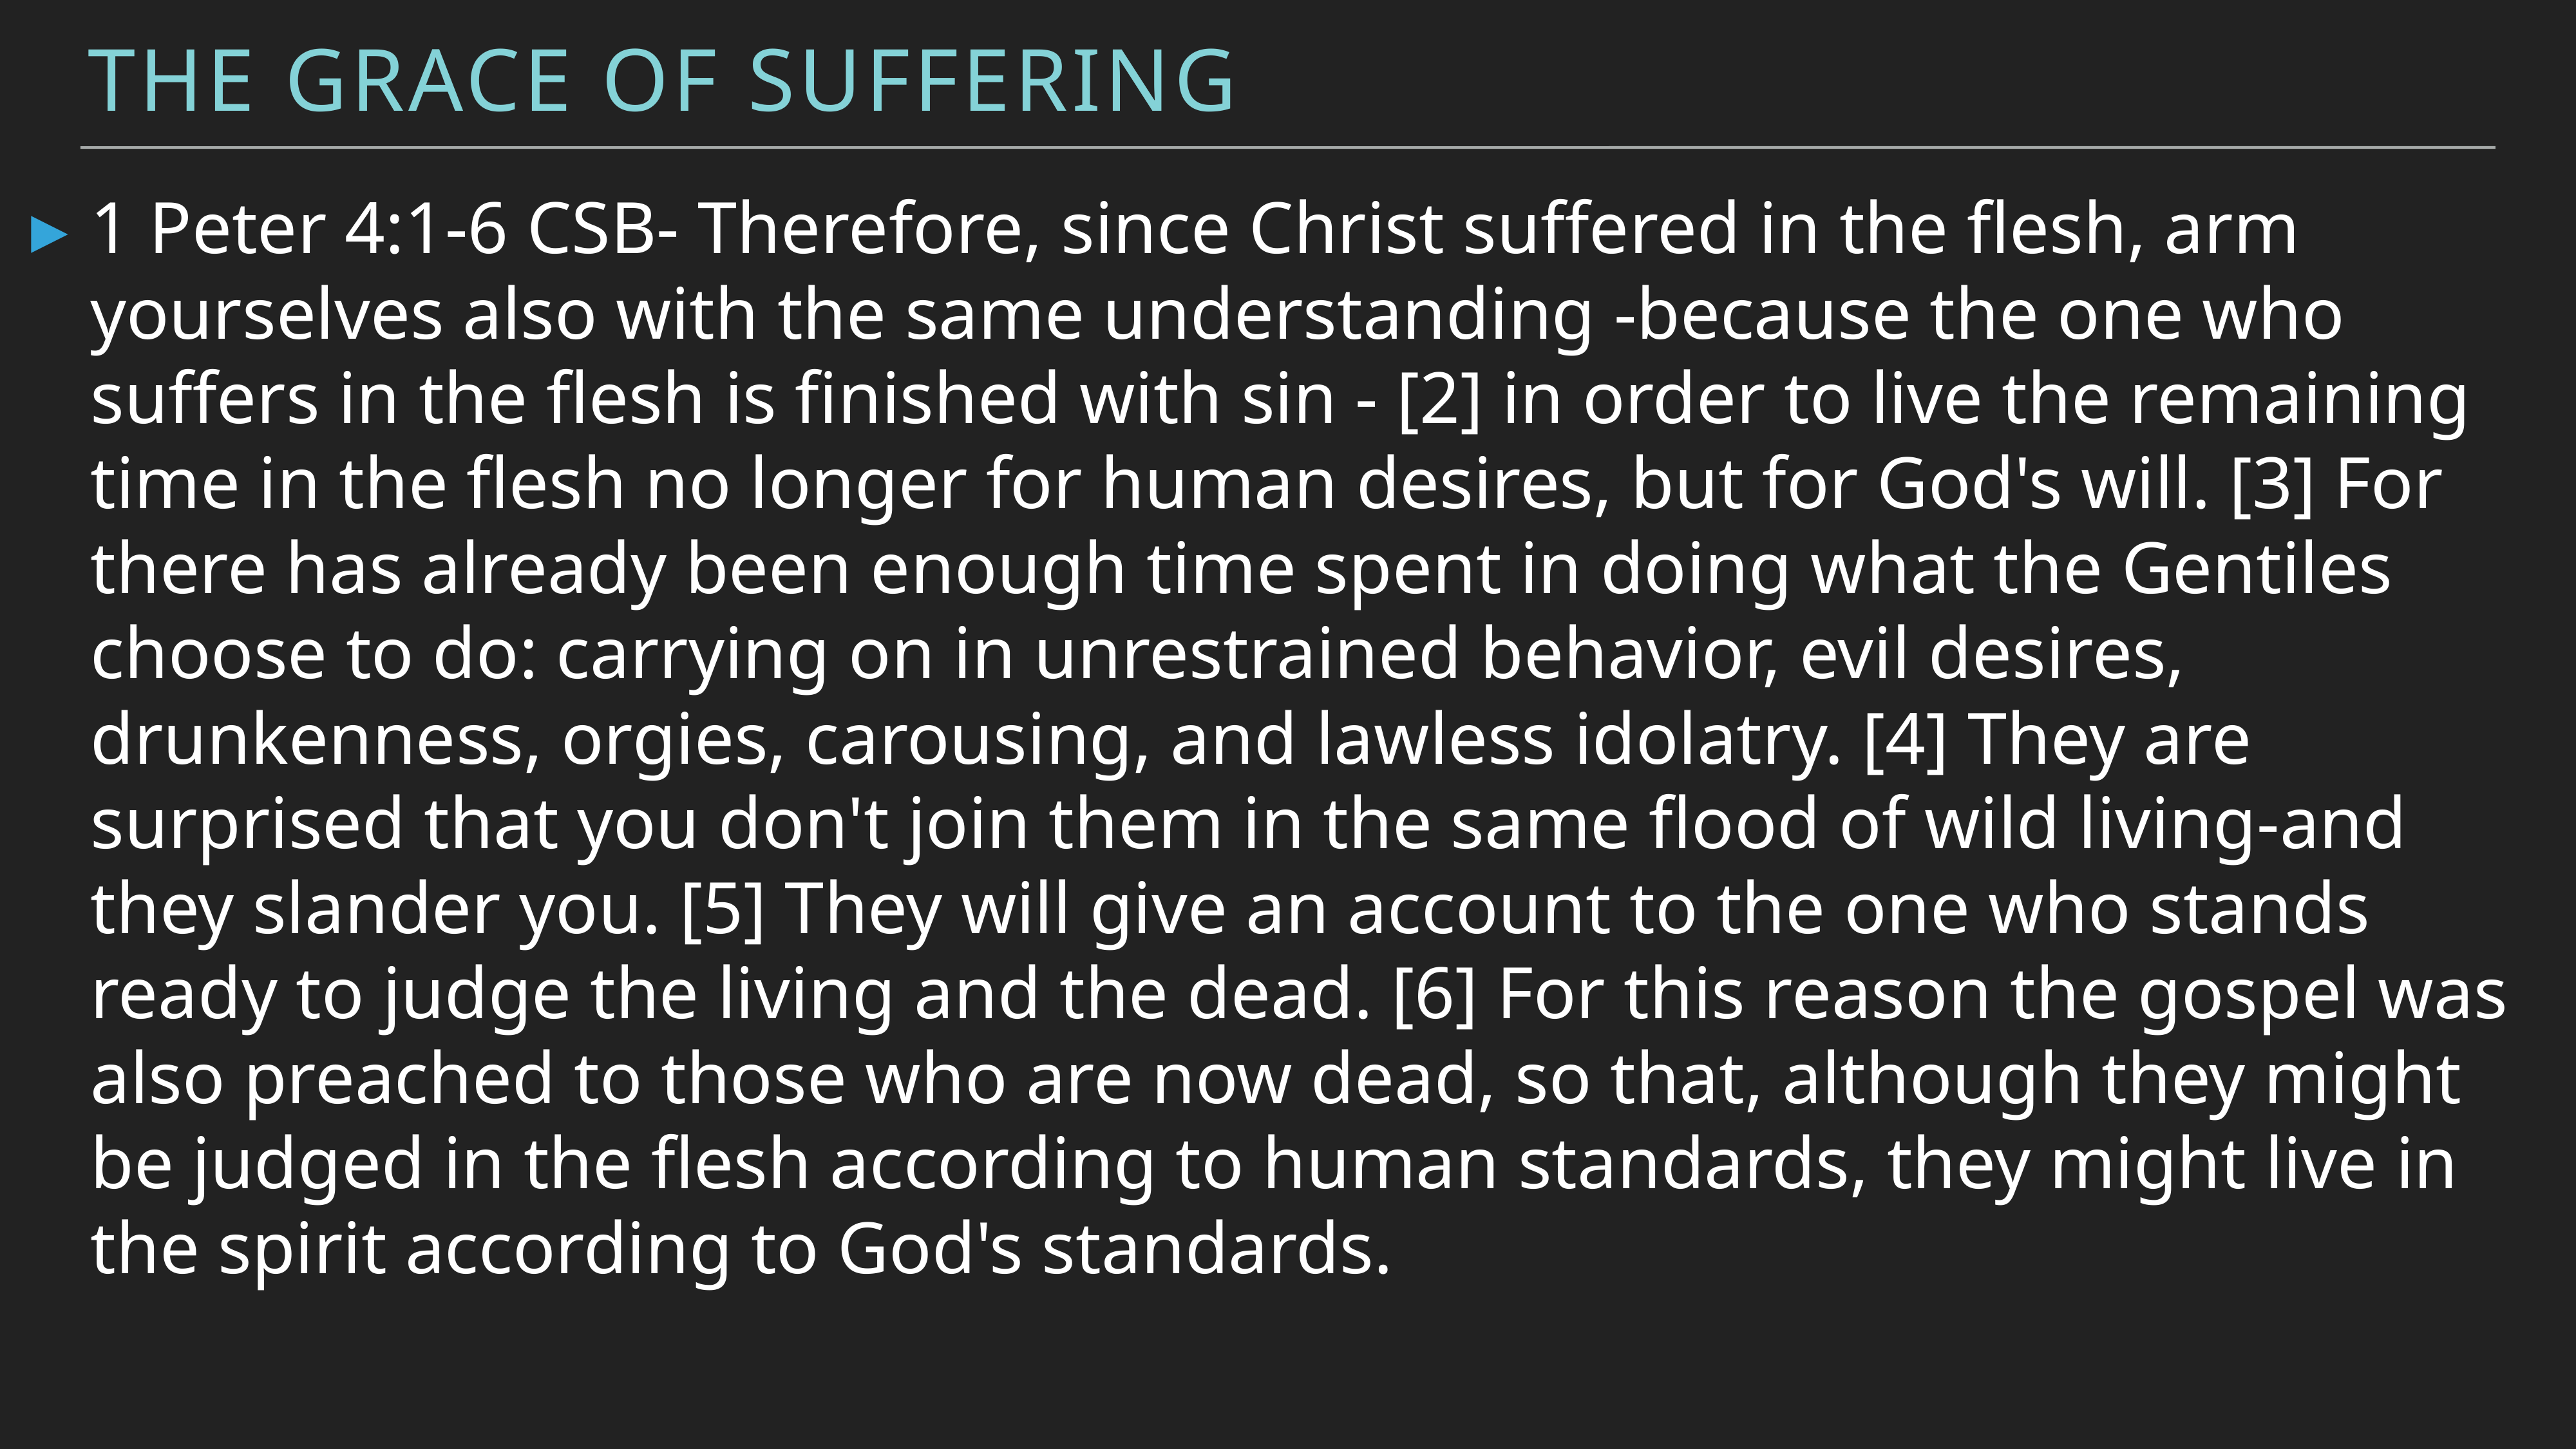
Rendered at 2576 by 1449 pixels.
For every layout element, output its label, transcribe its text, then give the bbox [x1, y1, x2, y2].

list The Grace of Suffering [82, 22, 2297, 133]
list 1 Peter 4:1-6 CSB- Therefore, since Christ suffered in the flesh, arm yourselves also with the same understanding -because the one who suffers in the flesh is finished with sin - [2] in order to live the remaining time in the flesh no longer for human desires, but for God's will. [3] For there has already been enough time spent in doing what the Gentiles choose to do: carrying on in unrestrained behavior, evil desires, drunkenness, orgies, carousing, and lawless idolatry. [4] They are surprised that you don't join them in the same flood of wild living-and they slander you. [5] They will give an account to the one who stands ready to judge the living and the dead. [6] For this reason the gospel was also preached to those who are now dead, so that, although they might be judged in the flesh according to human standards, they might live in the spirit according to God's standards. [25, 177, 2551, 1432]
